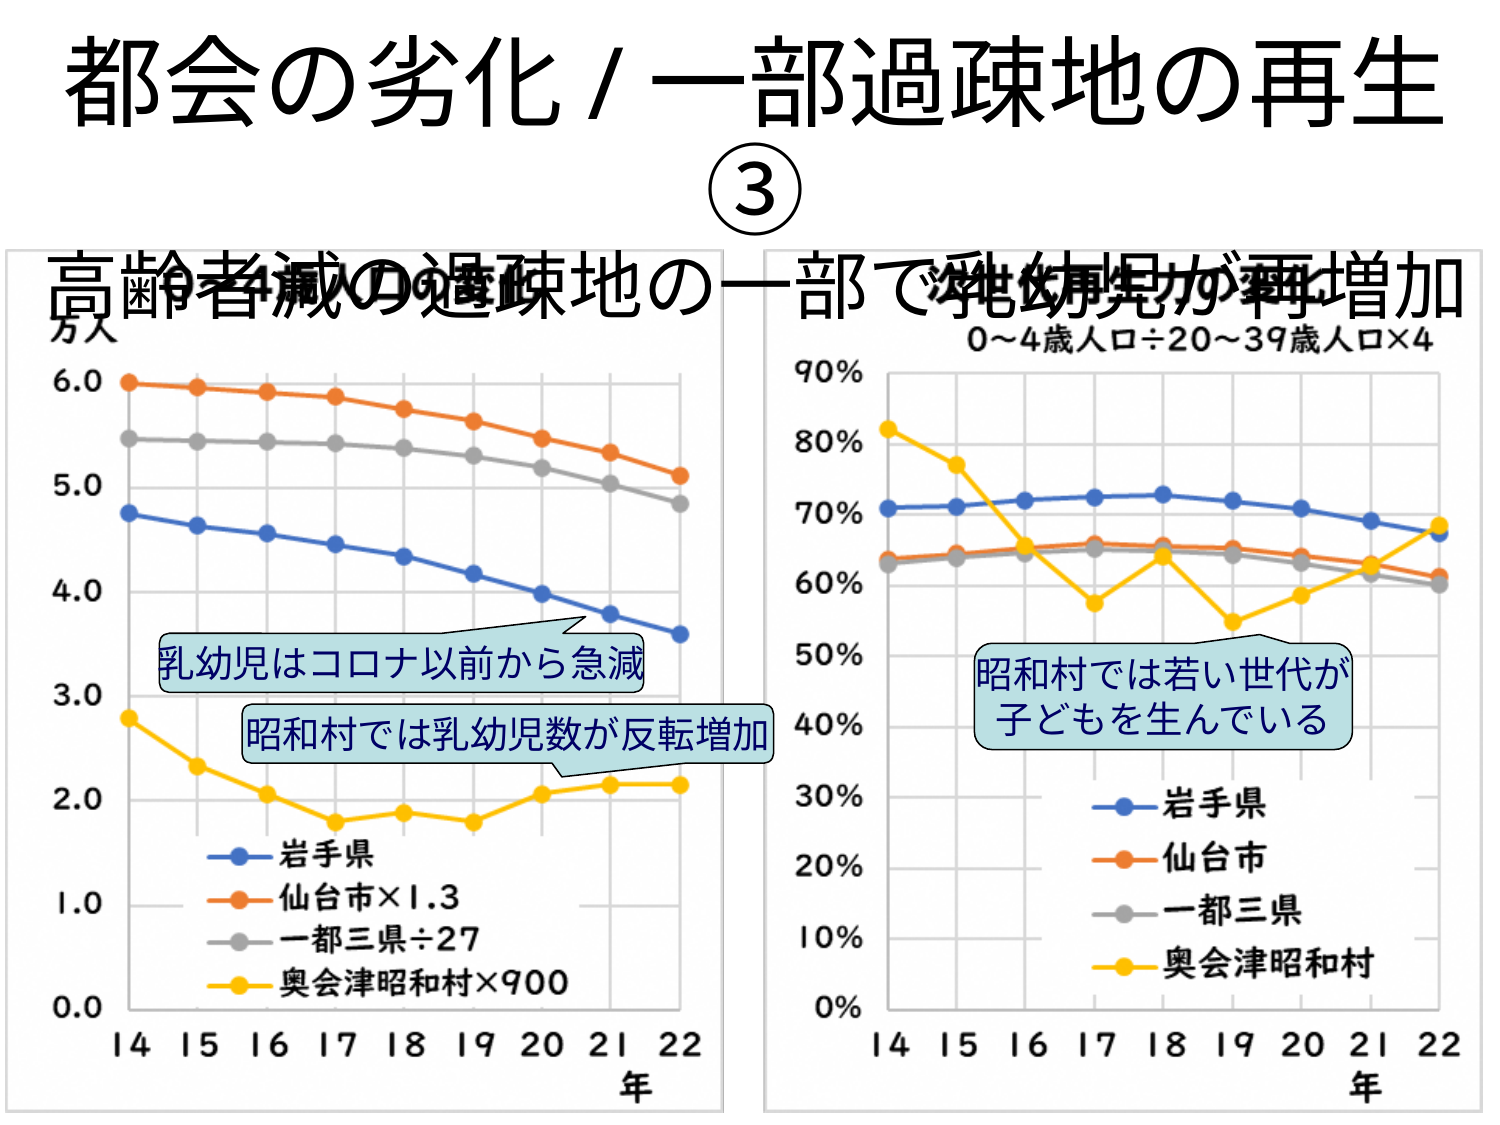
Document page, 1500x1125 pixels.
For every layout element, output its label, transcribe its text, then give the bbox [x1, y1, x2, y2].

text_box 都会の劣化/一部過疎地の再生③ 高齢者減の過疎地の一部で乳幼児が再増加 [11, 25, 1500, 338]
picture [5, 249, 1483, 1113]
